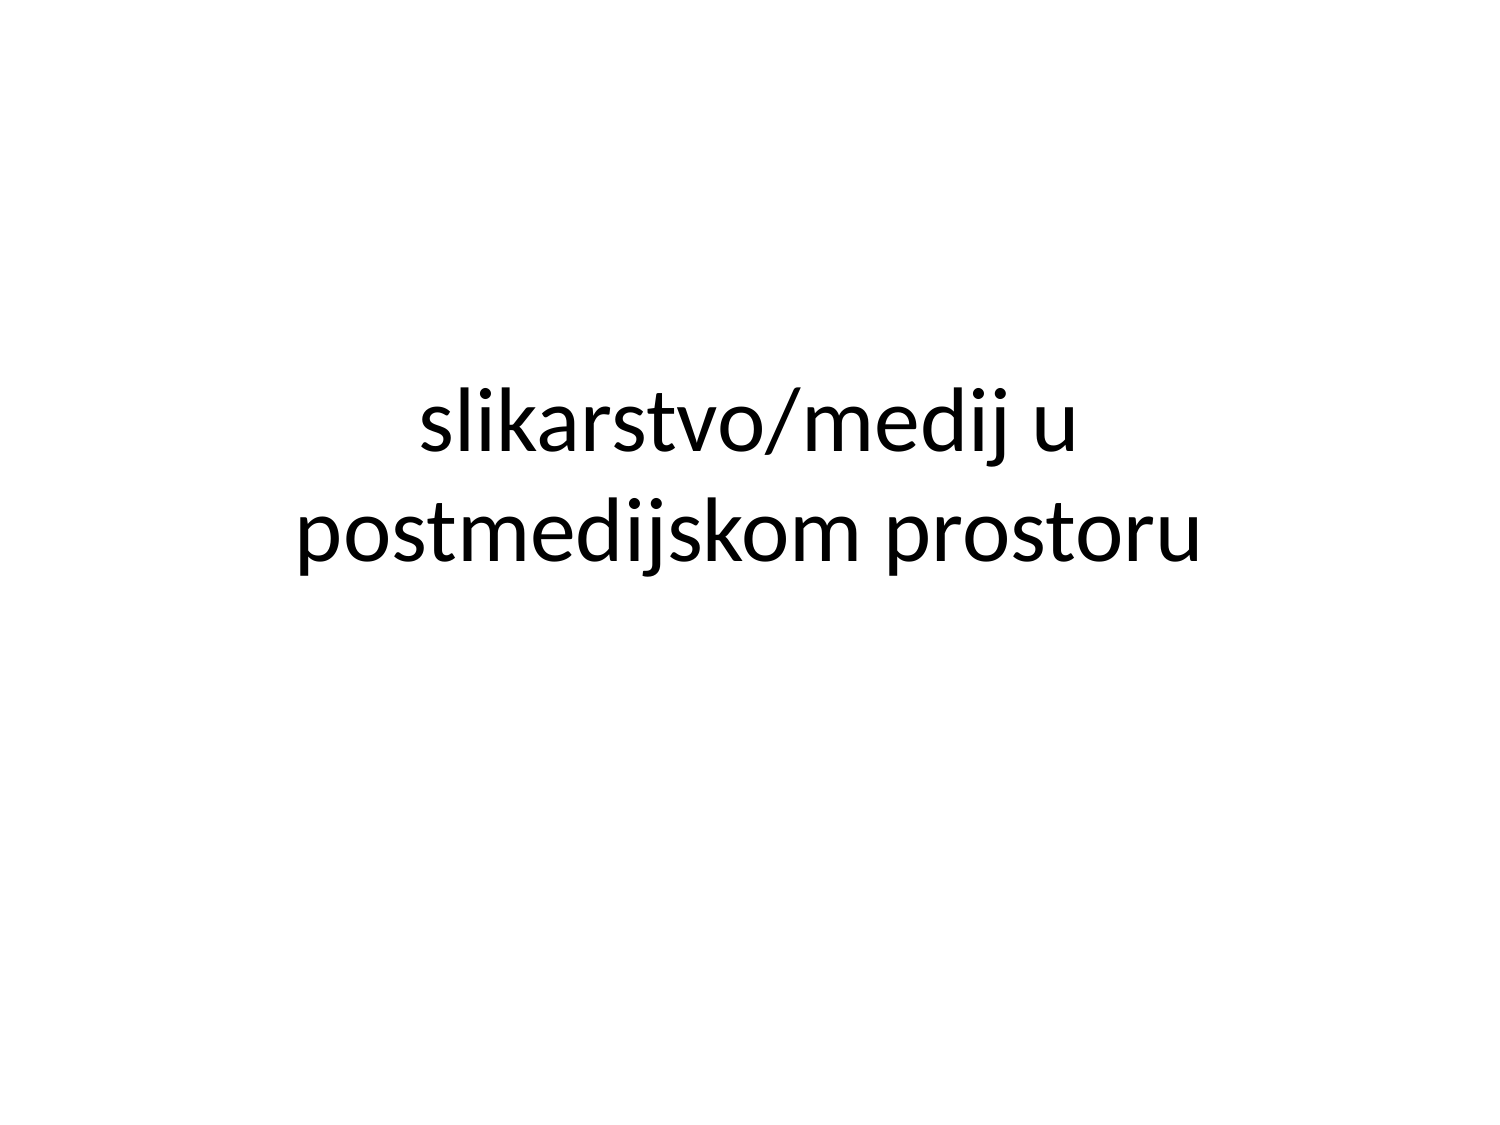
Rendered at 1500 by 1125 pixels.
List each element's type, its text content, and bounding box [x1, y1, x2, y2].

title slikarstvo/medij u postmedijskom prostoru [112, 349, 1388, 591]
